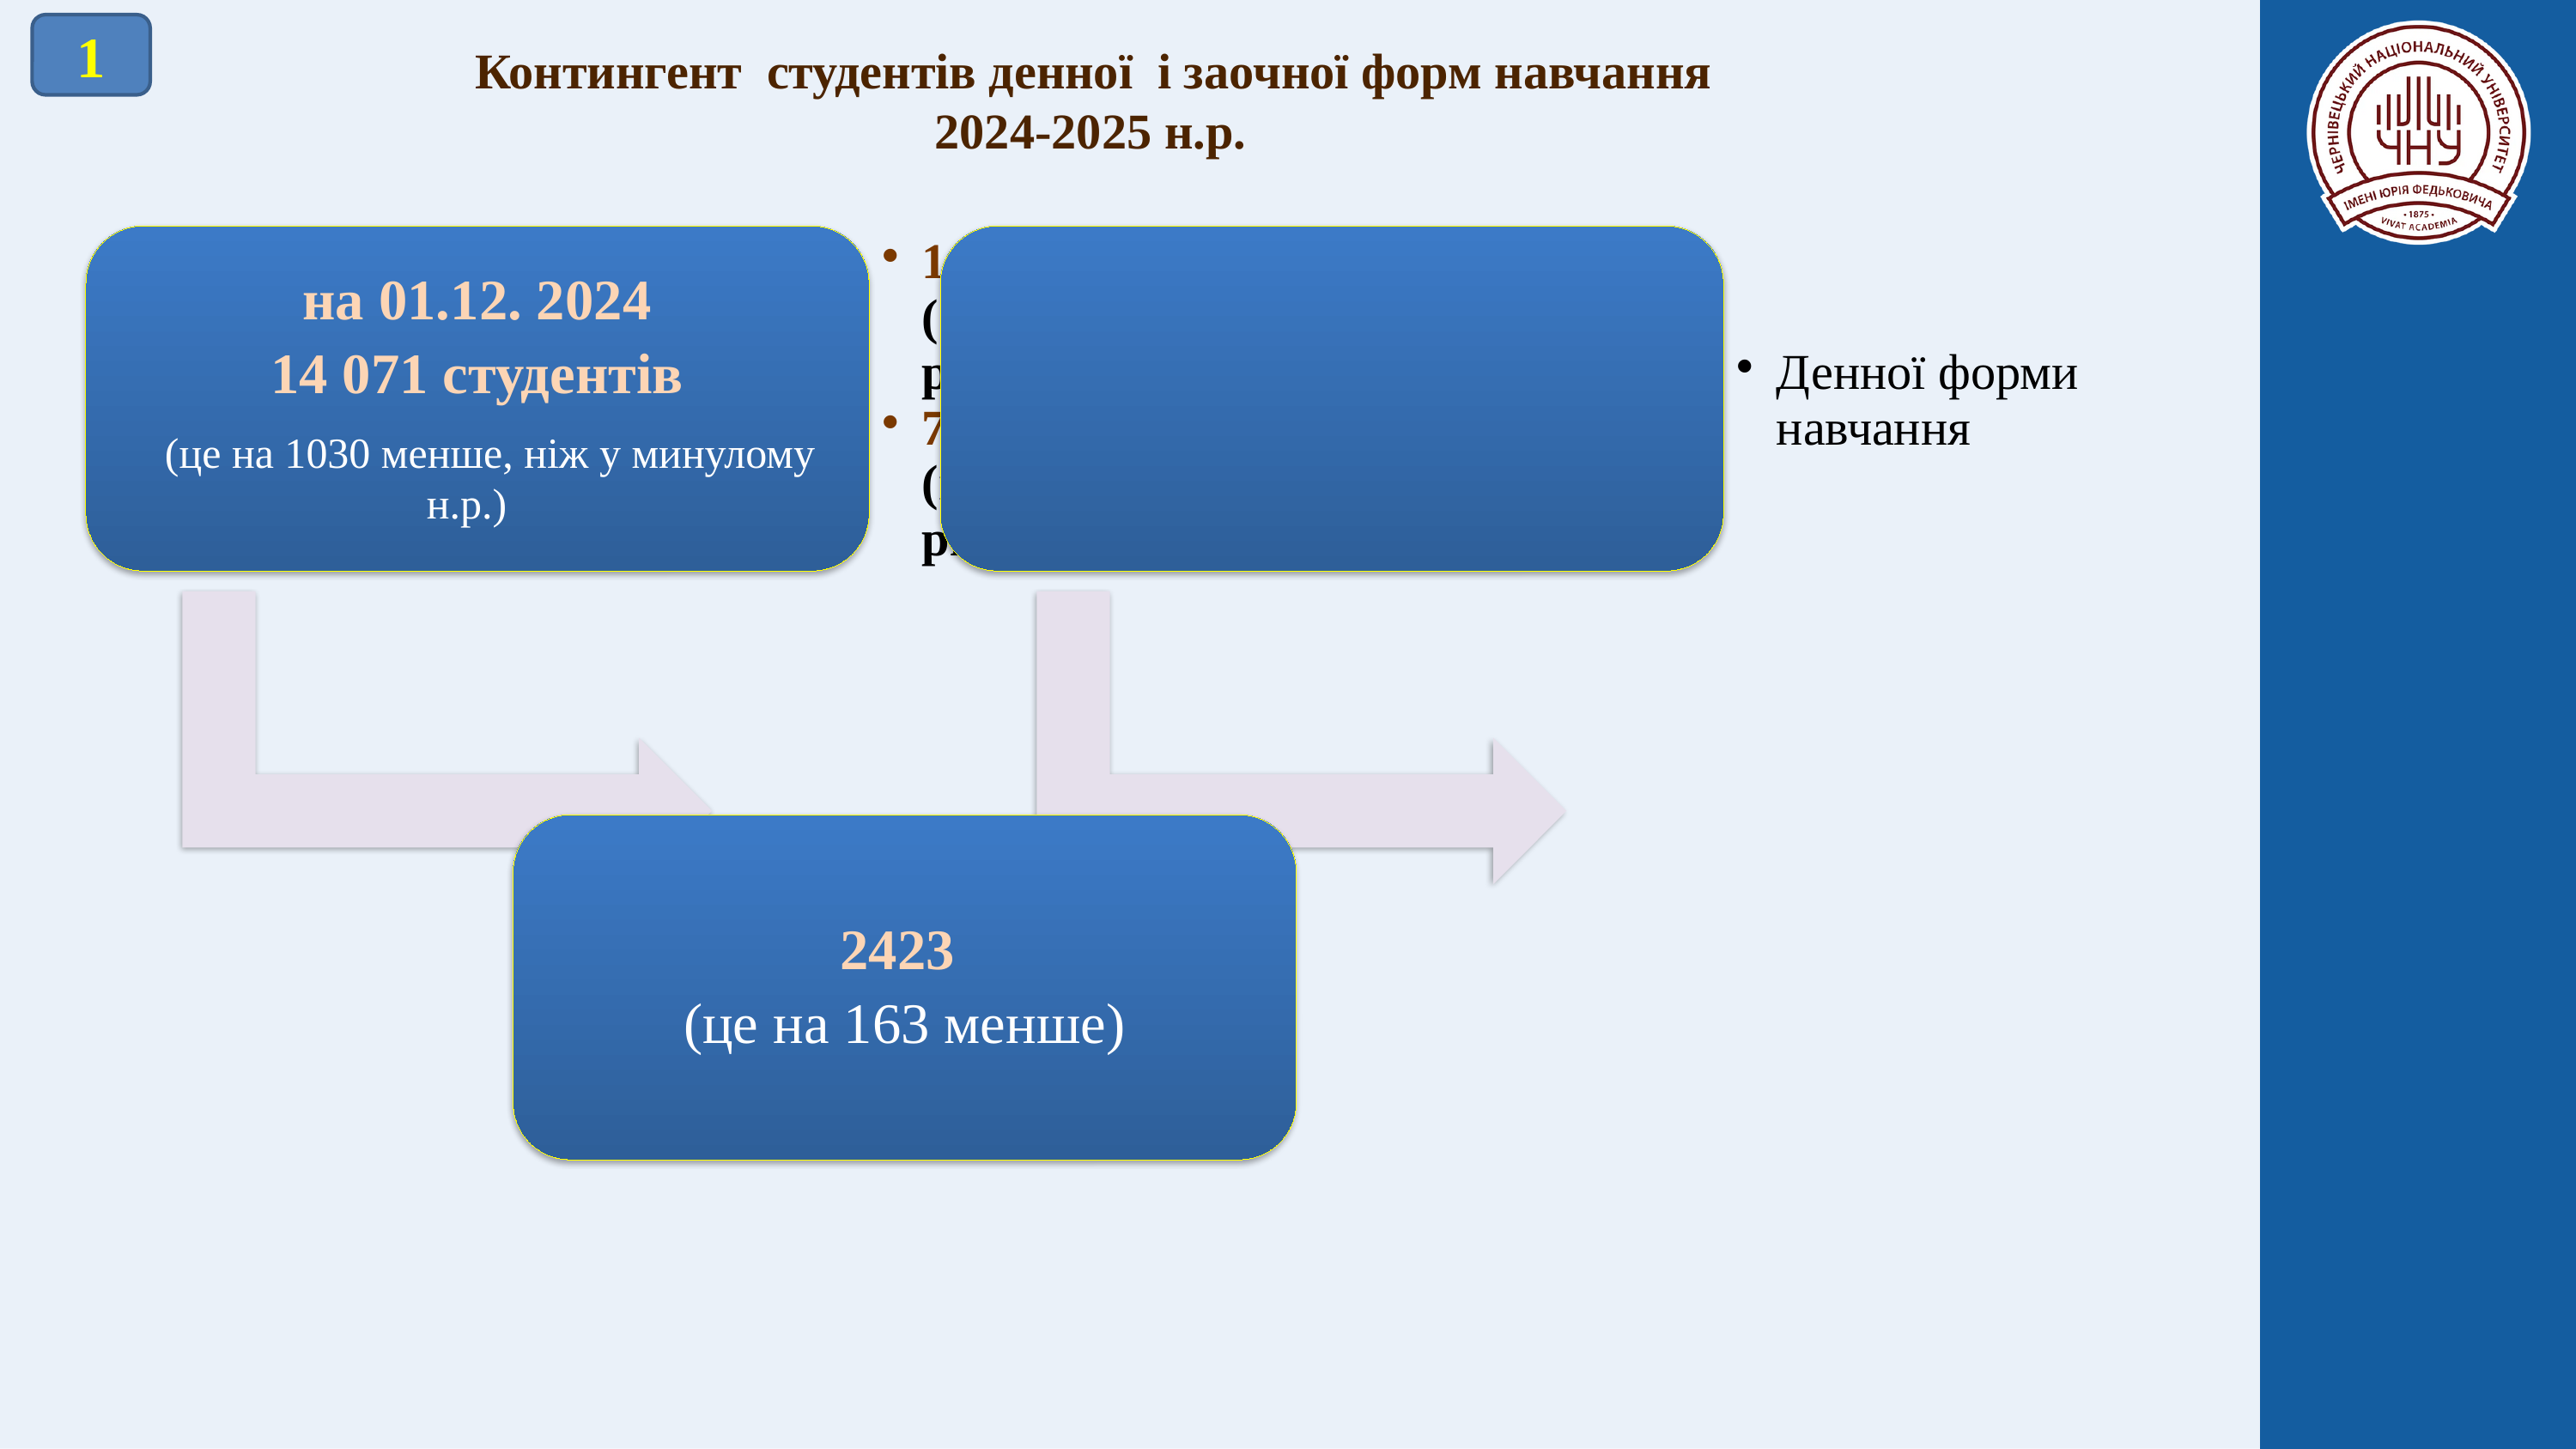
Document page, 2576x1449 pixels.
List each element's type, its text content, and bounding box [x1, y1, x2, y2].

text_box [85, 206, 2257, 1337]
text_box Контингент студентів денної і заочної форм навчання 2024-2025 н.р. [440, 32, 1728, 166]
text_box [2260, 0, 2576, 1449]
text_box 1 [30, 12, 153, 97]
